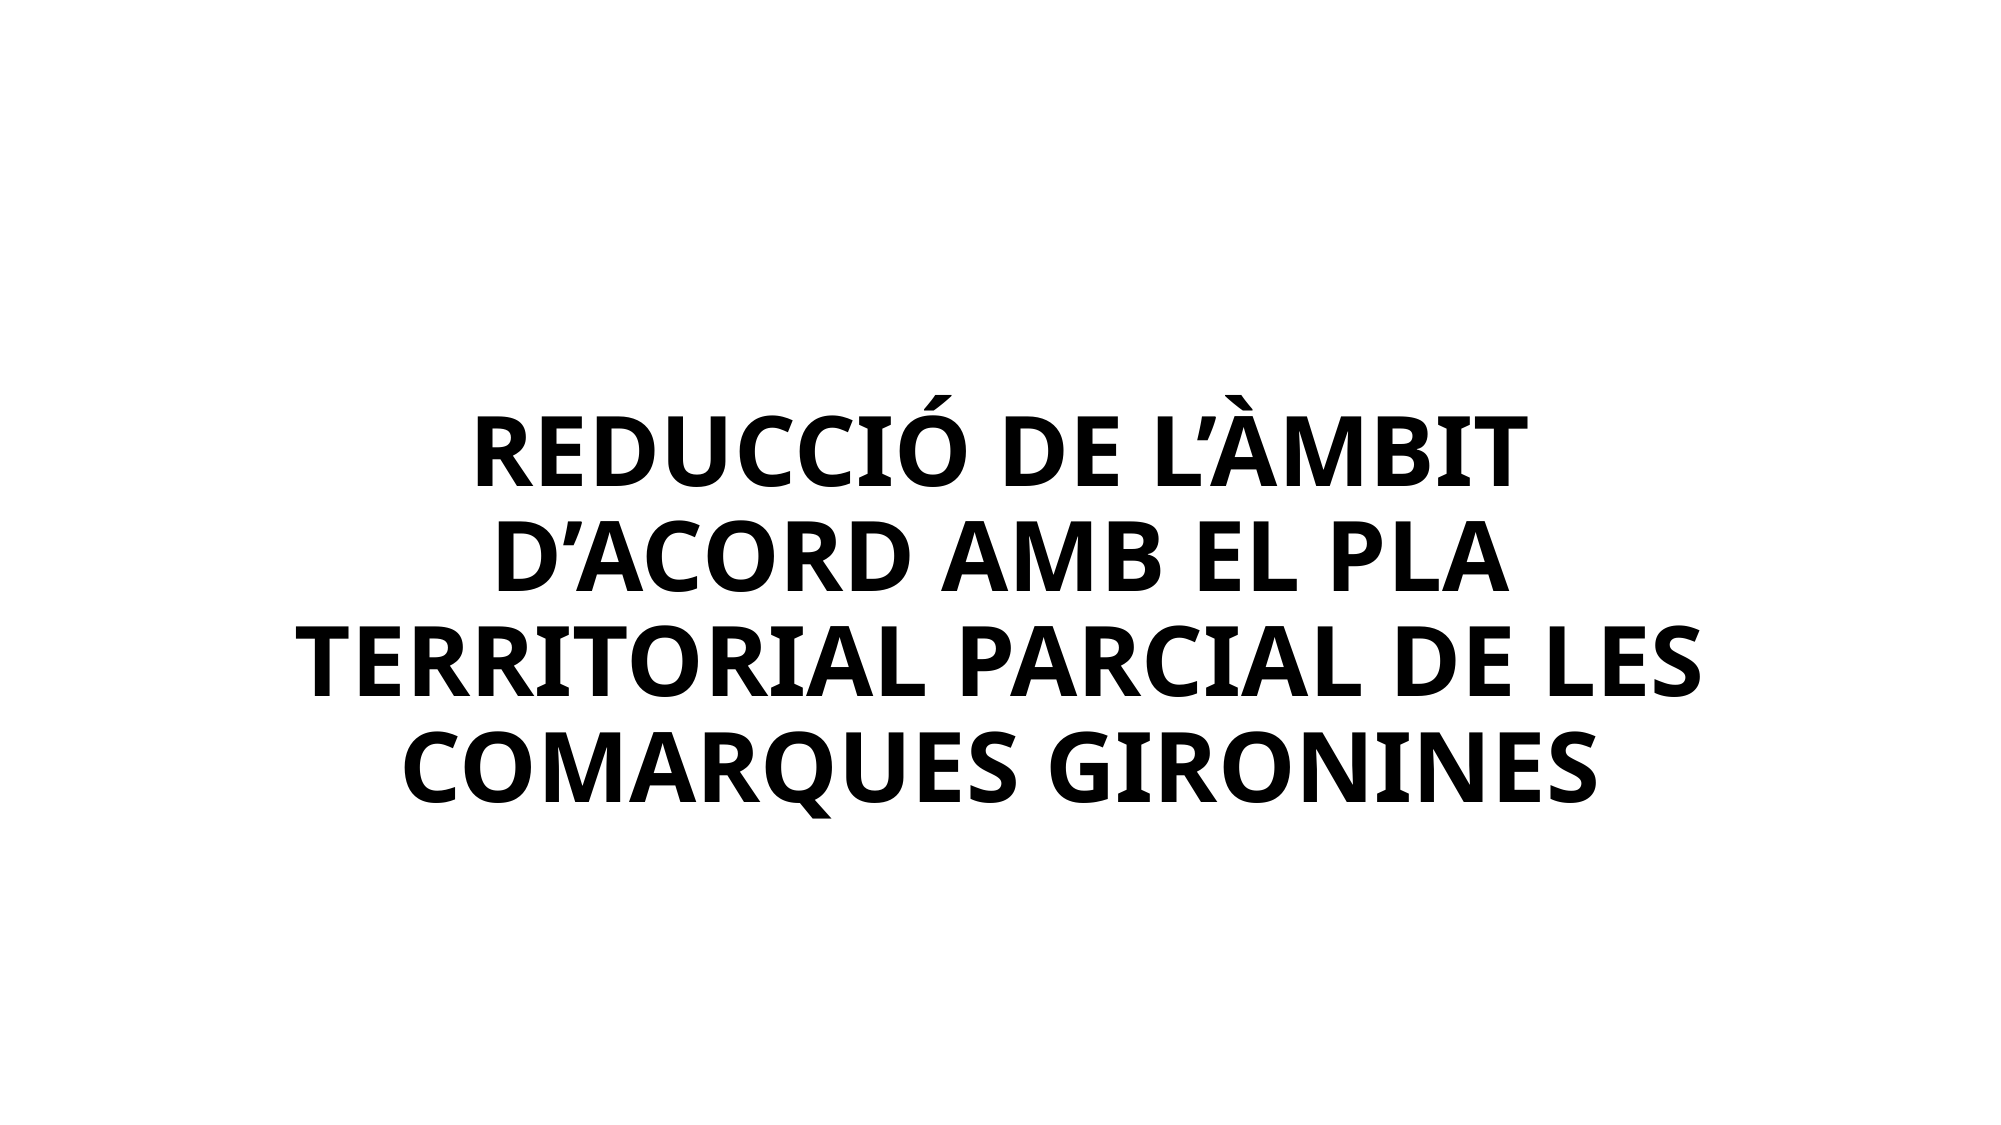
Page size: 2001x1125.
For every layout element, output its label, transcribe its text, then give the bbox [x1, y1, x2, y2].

title REDUCCIÓ DE L’ÀMBIT D’ACORD AMB EL PLA TERRITORIAL PARCIAL DE LES COMARQUES GIRONINES [249, 184, 1750, 831]
